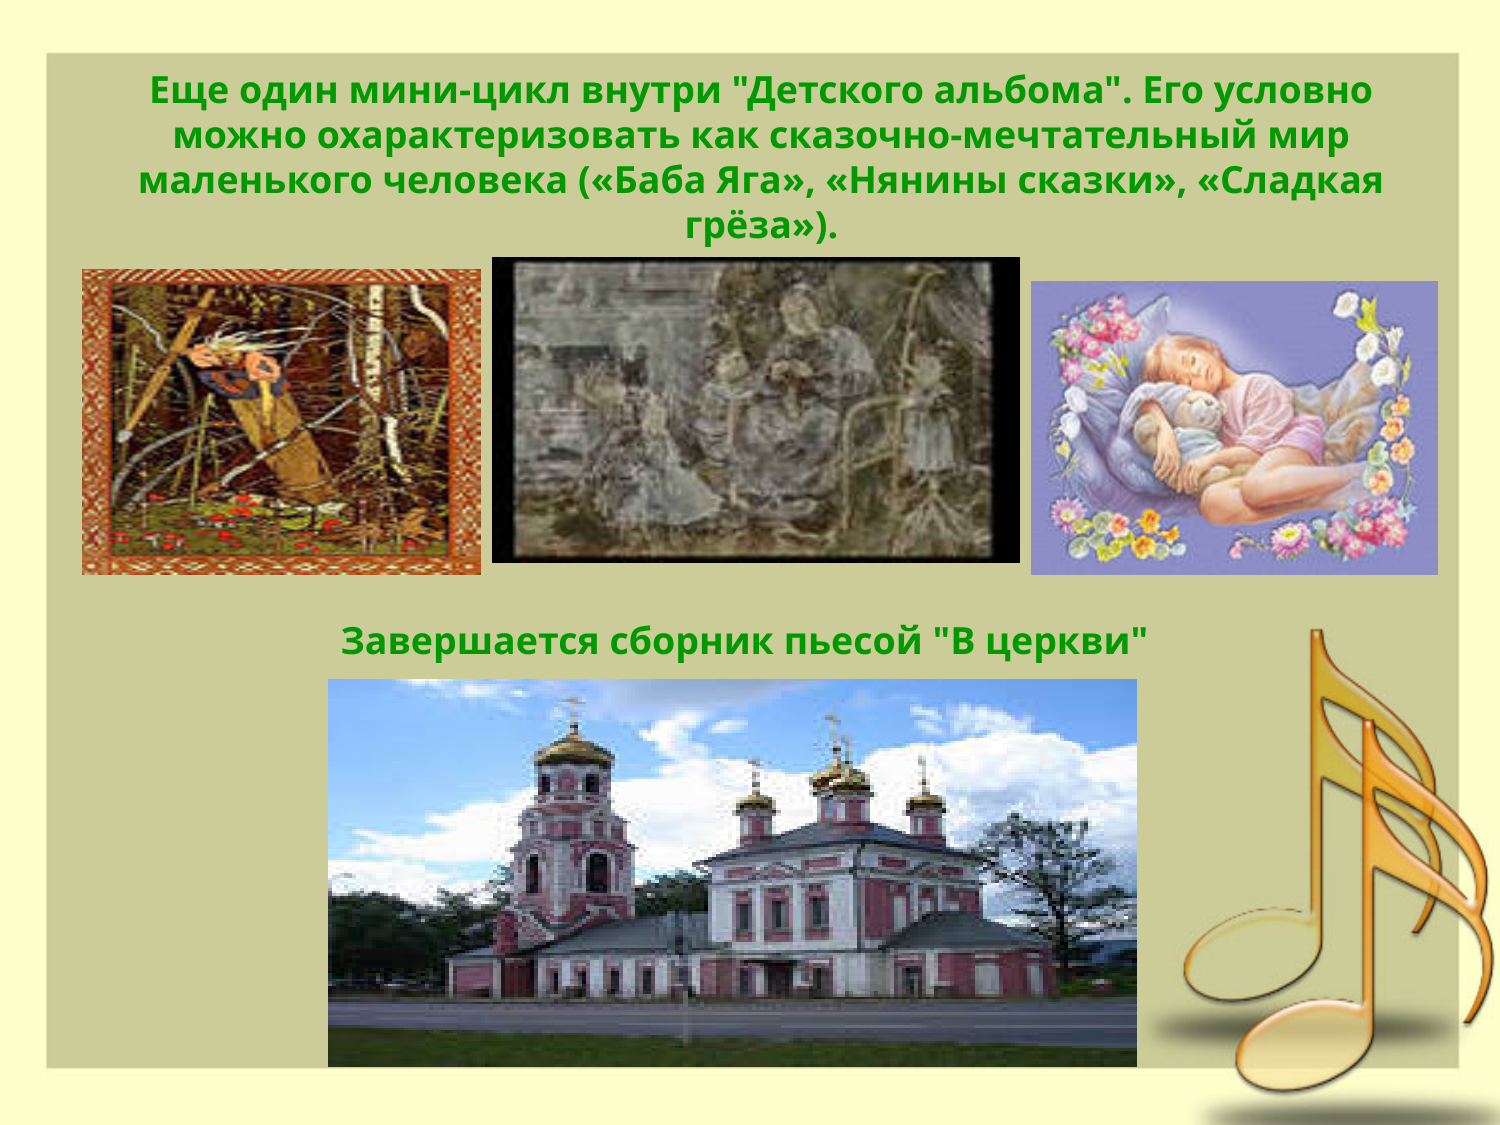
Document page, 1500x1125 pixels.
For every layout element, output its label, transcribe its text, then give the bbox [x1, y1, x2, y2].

picture [0, 0, 1500, 1125]
text_box Завершается сборник пьесой "В церкви" [325, 609, 1164, 670]
text_box Еще один мини-цикл внутри "Детского альбома". Его условно можно охарактеризовать как сказочно-мечтательный мир маленького человека («Баба Яга», «Нянины сказки», «Сладкая грёза»). [117, 58, 1407, 254]
